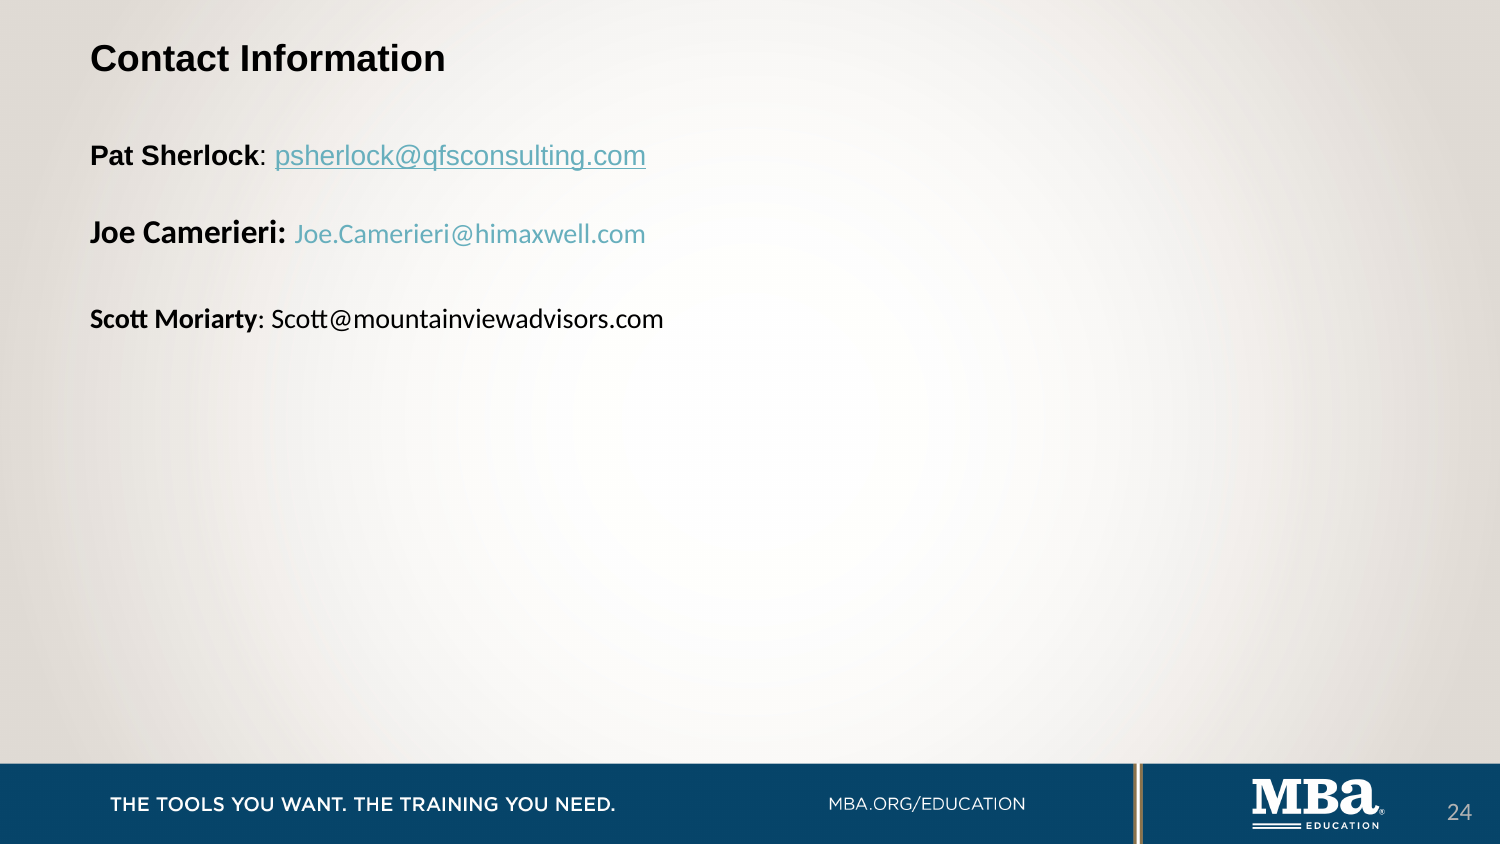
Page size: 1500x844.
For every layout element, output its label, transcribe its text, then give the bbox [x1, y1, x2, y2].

slide_number 24 [1149, 784, 1488, 830]
title Contact Information [75, 26, 1425, 120]
picture [0, 0, 1500, 844]
list Pat Sherlock: psherlock@qfsconsulting.com Joe Camerieri: Joe.Camerieri@himaxwell.com Scott Moriarty: Scott@mountainviewadvisors.com [75, 130, 1425, 694]
